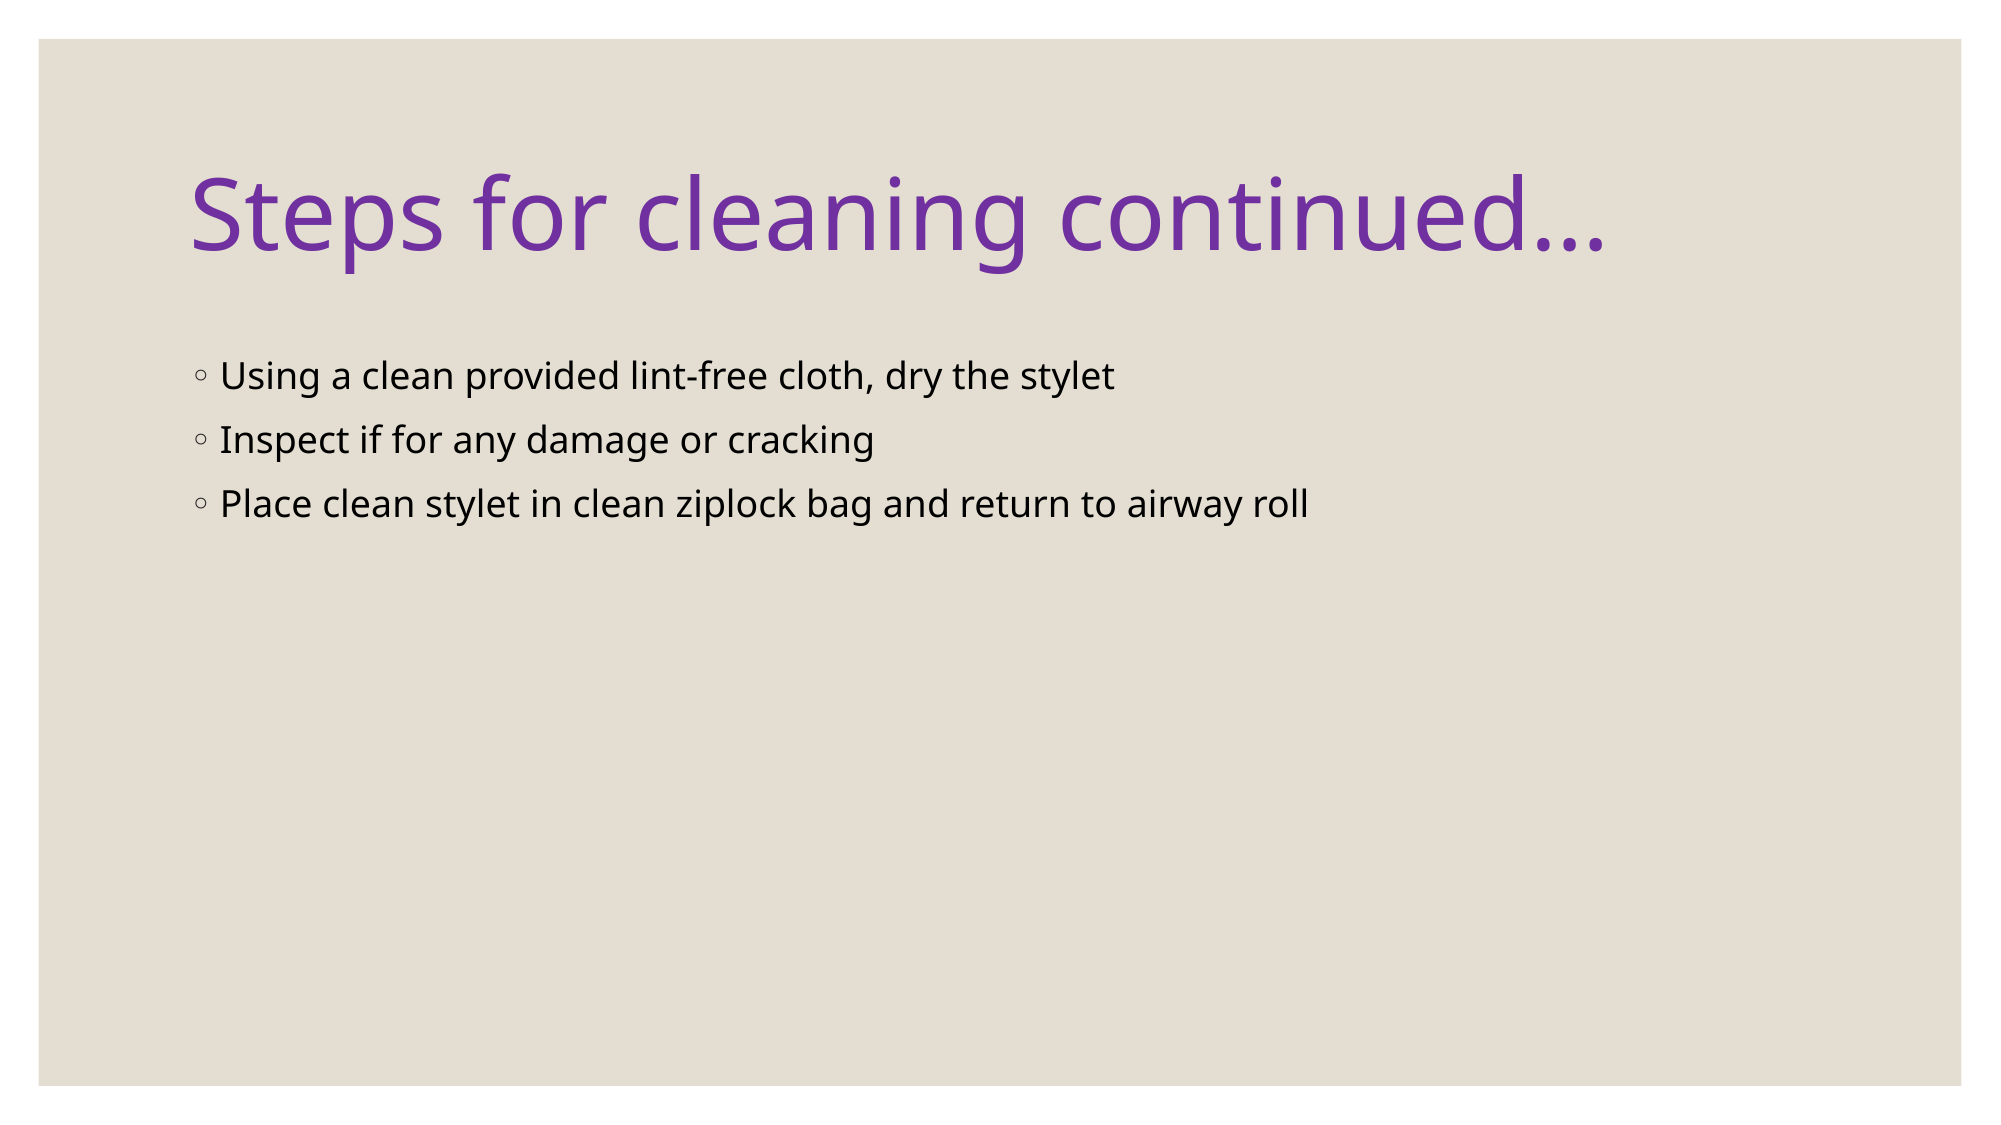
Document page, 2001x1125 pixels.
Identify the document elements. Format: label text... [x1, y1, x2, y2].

list Using a clean provided lint-free cloth, dry the stylet Inspect if for any damage or cracking Place clean stylet in clean ziplock bag and return to airway roll [174, 345, 1825, 990]
title Steps for cleaning continued… [174, 105, 1825, 331]
